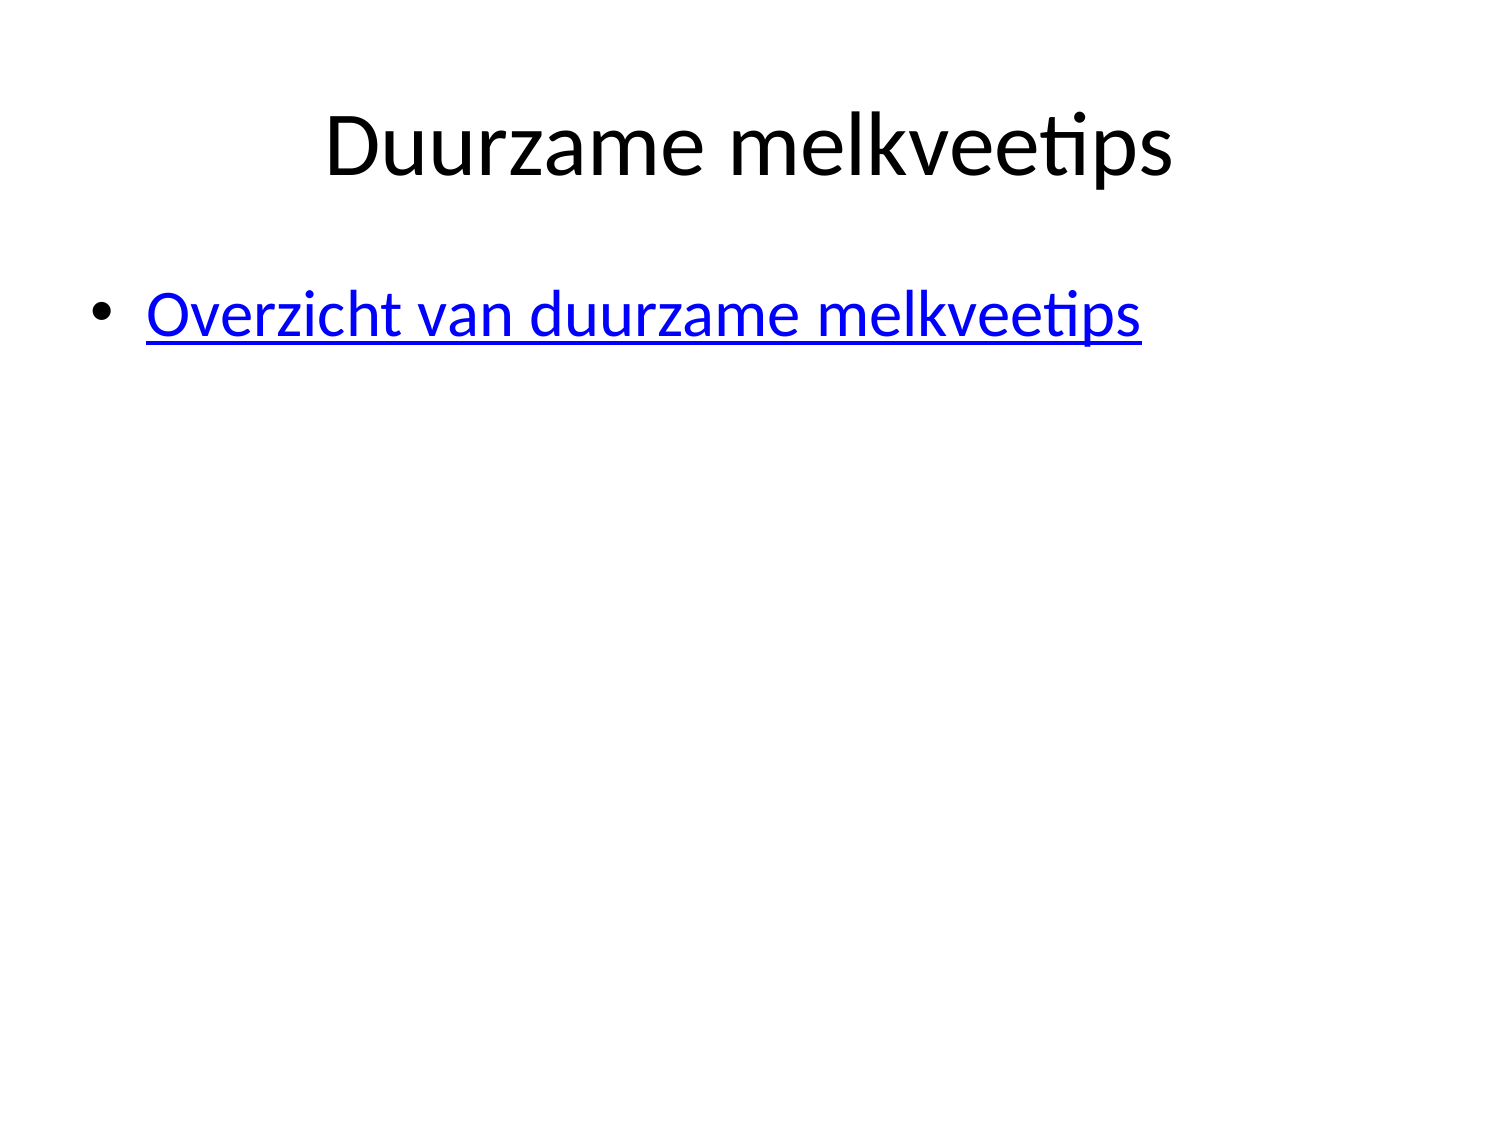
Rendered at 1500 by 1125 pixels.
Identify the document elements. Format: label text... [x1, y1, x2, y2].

list Overzicht van duurzame melkveetips [75, 262, 1425, 1005]
title Duurzame melkveetips [75, 45, 1425, 233]
